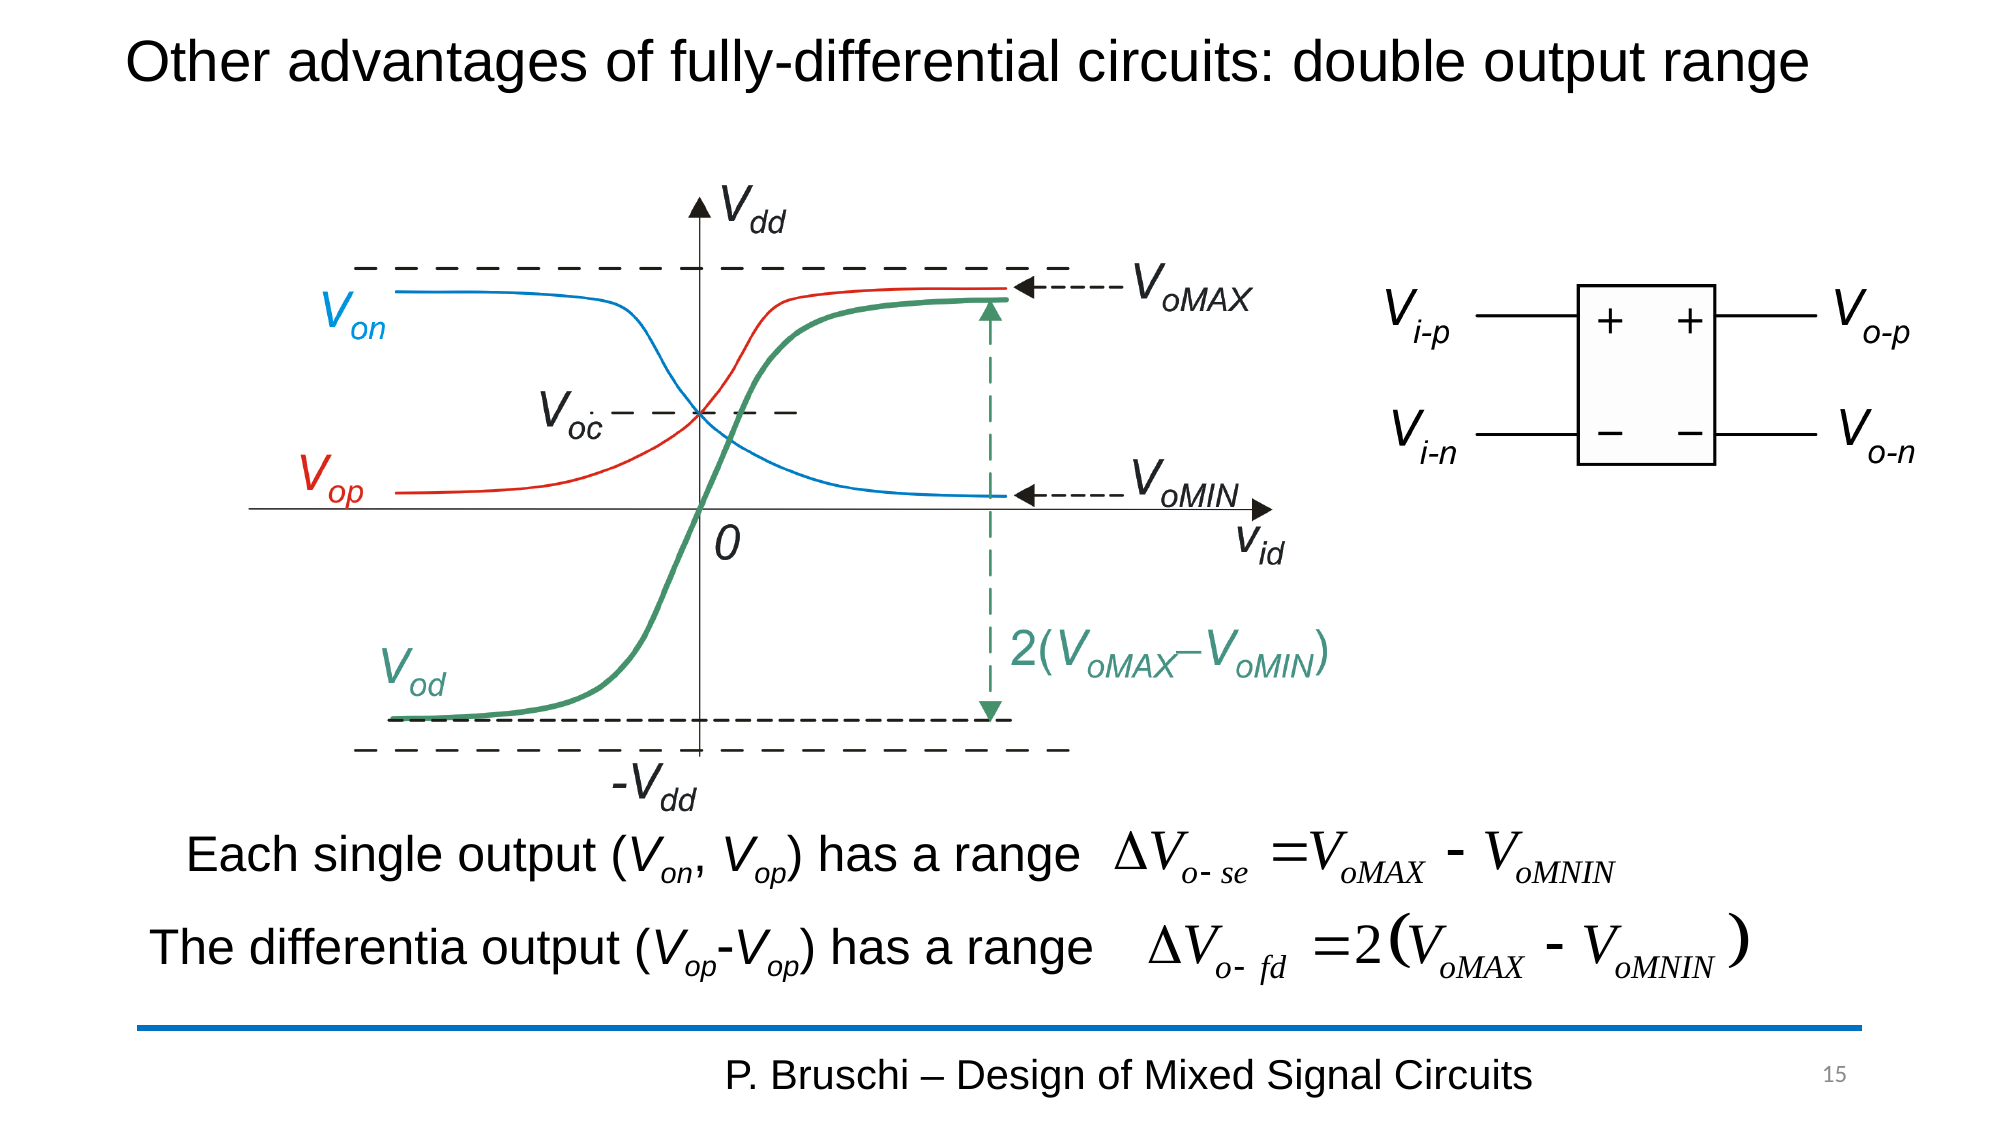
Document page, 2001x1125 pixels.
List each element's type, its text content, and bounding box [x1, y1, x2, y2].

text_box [1138, 901, 1754, 997]
text_box The differentia output (Vop-Vop) has a range [134, 906, 1138, 990]
text_box Each single output (Von, Vop) has a range [170, 814, 1104, 898]
footer P. Bruschi – Design of Mixed Signal Circuits [662, 1042, 1596, 1103]
title Other advantages of fully-differential circuits: double output range [107, 8, 1833, 118]
picture [248, 185, 1327, 812]
picture [1386, 284, 1915, 466]
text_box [1104, 812, 1629, 898]
slide_number 15 [1718, 1042, 1863, 1103]
